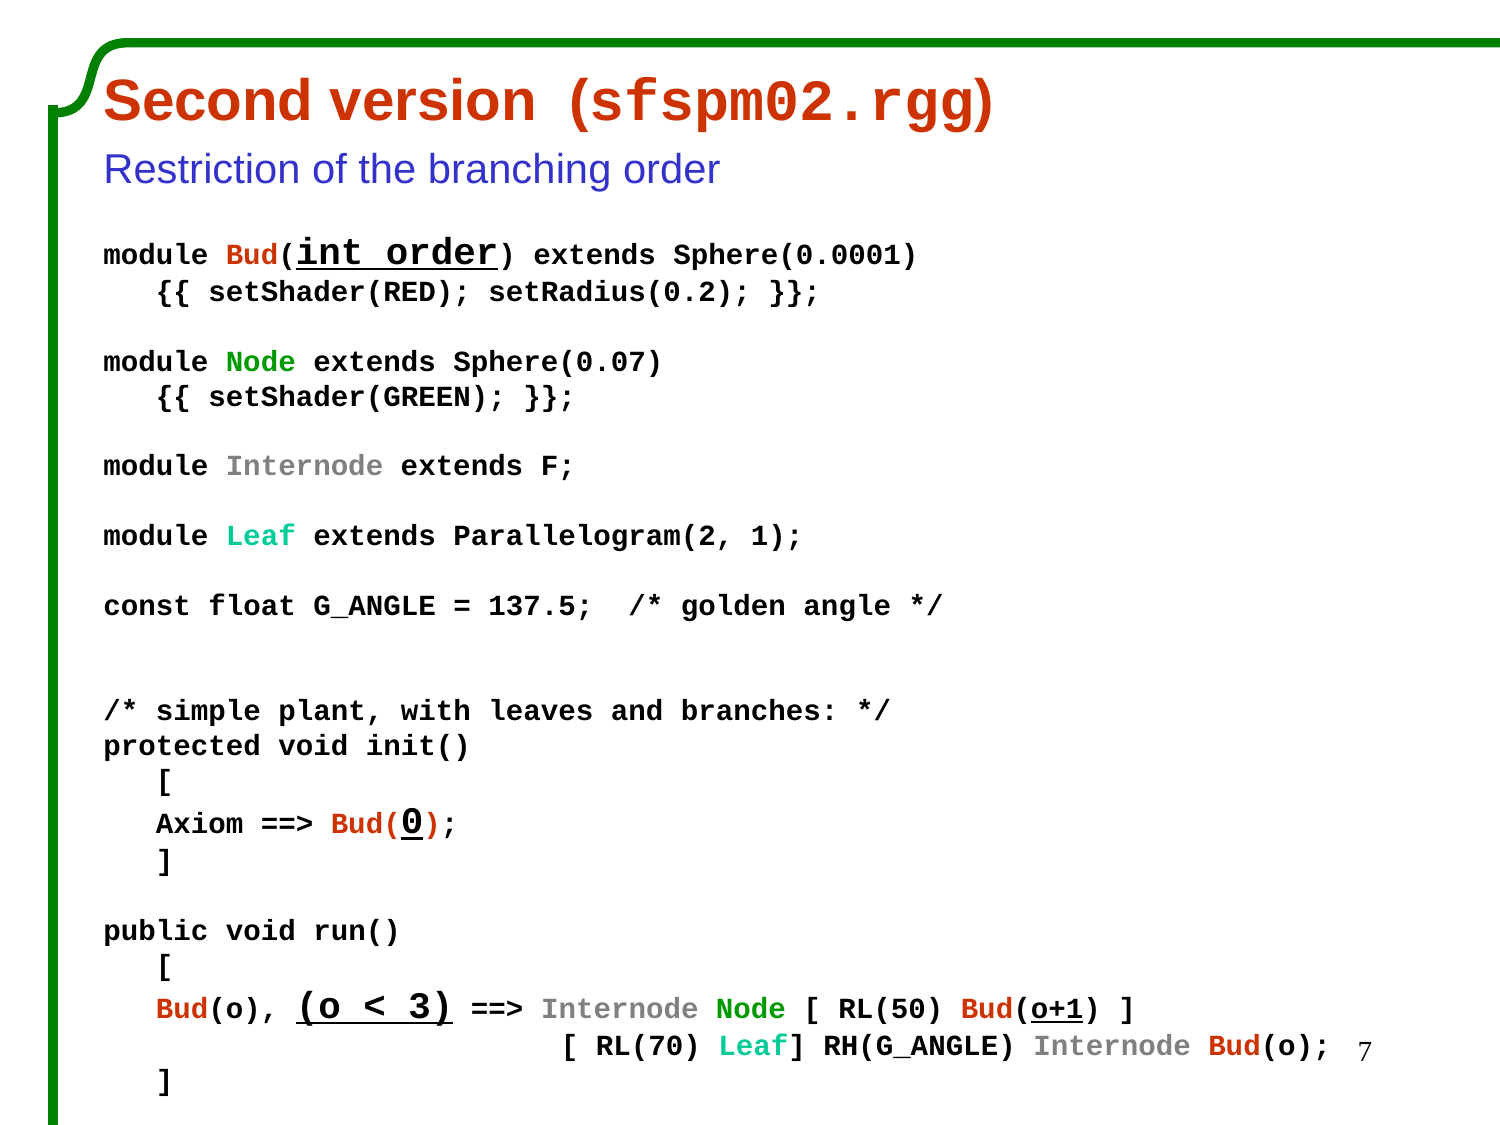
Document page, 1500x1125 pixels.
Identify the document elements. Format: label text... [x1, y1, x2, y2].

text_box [55, 40, 126, 116]
slide_number 7 [1074, 1025, 1388, 1100]
text_box Second version (sfspm02.rgg) Restriction of the branching order module Bud(int order) extends Sphere(0.0001) {{ setShader(RED); setRadius(0.2); }}; module Node extends Sphere(0.07) {{ setShader(GREEN); }}; module Internode extends F; module Leaf extends Parallelogram(2, 1); const float G_ANGLE = 137.5; /* golden angle */ /* simple plant, with leaves and branches: */ protected void init() [ Axiom ==> Bud(0); ] public void run() [ Bud(o), (o < 3) ==> Internode Node [ RL(50) Bud(o+1) ] [ RL(70) Leaf] RH(G_ANGLE) Internode Bud(o); ] [88, 54, 1459, 1104]
